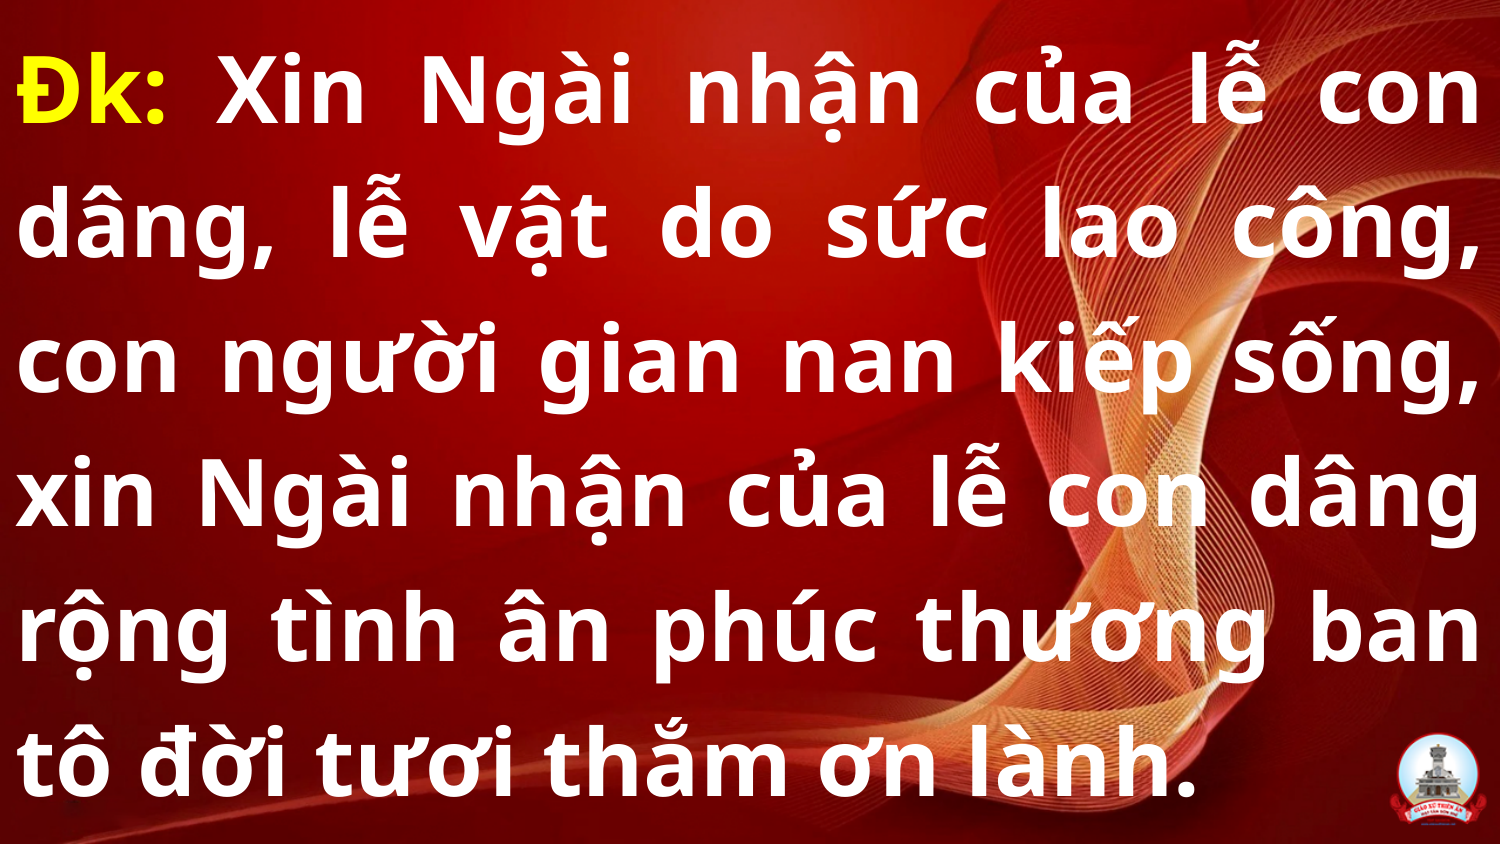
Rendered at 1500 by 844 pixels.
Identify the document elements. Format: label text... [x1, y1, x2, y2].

list Đk: Xin Ngài nhận của lễ con dâng, lễ vật do sức lao công, con người gian nan kiếp sống, xin Ngài nhận của lễ con dâng rộng tình ân phúc thương ban tô đời tươi thắm ơn lành. [0, 0, 1500, 844]
